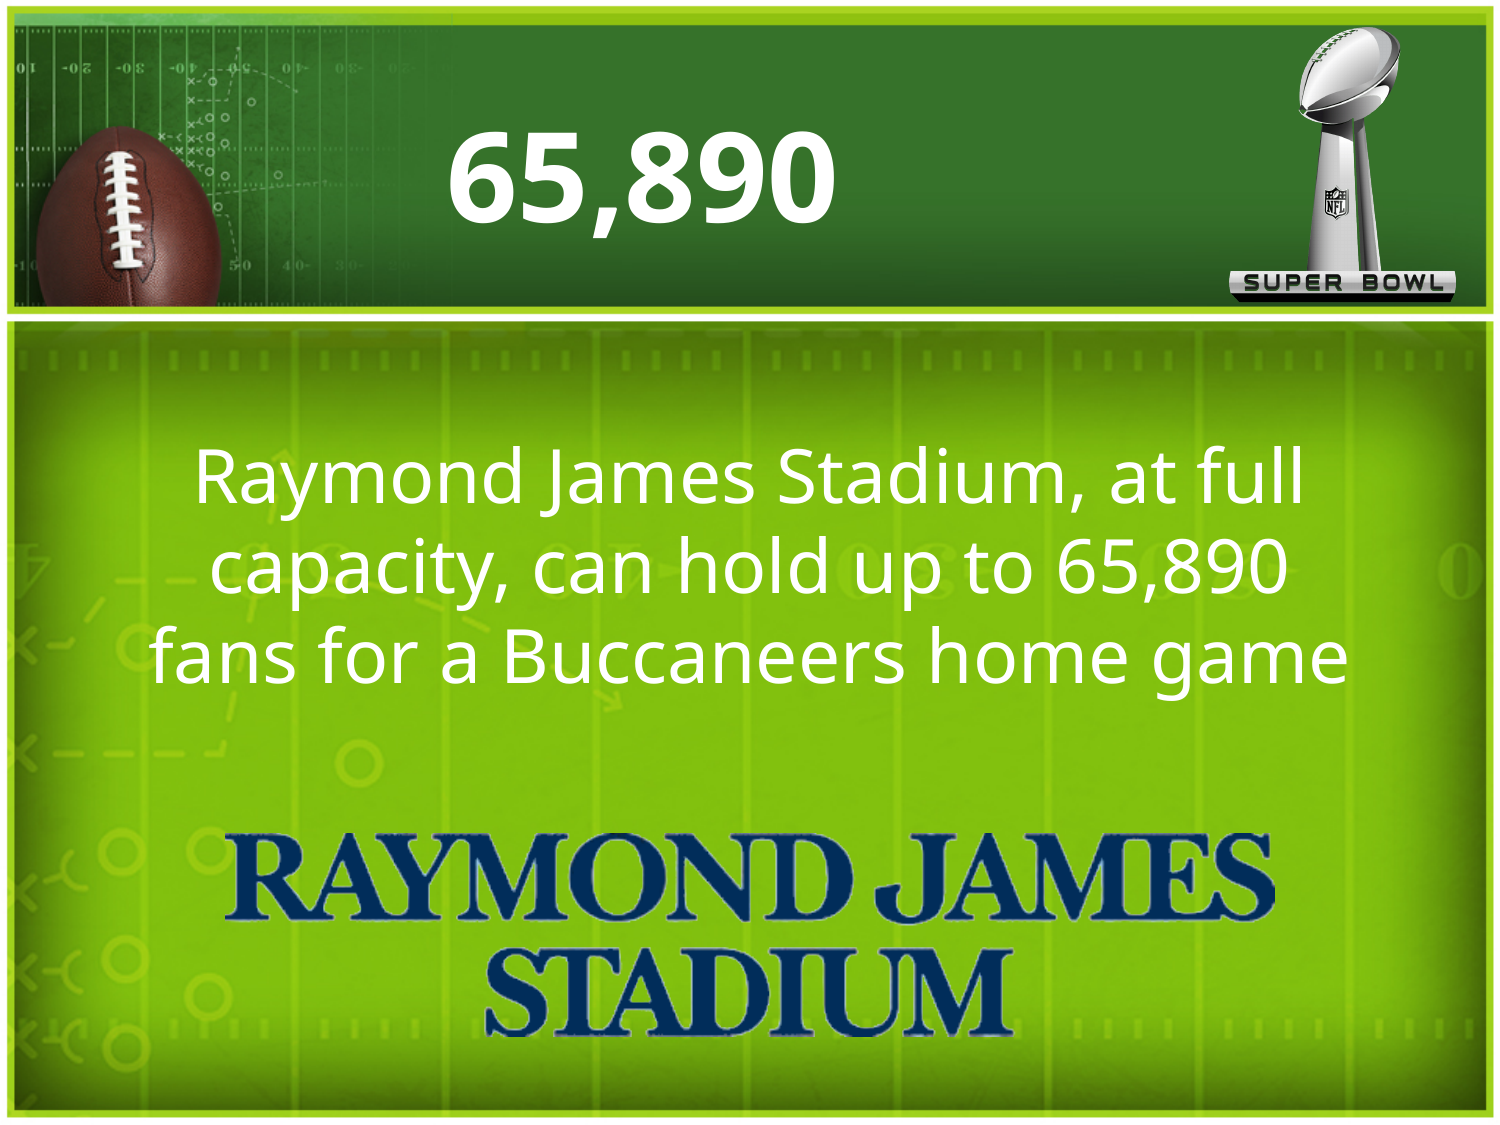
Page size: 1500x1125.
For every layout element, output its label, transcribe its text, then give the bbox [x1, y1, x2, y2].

picture [0, 0, 1500, 1125]
title 65,890 [430, 113, 1223, 232]
list Raymond James Stadium, at full capacity, can hold up to 65,890 fans for a Buccaneers home game [121, 420, 1379, 865]
